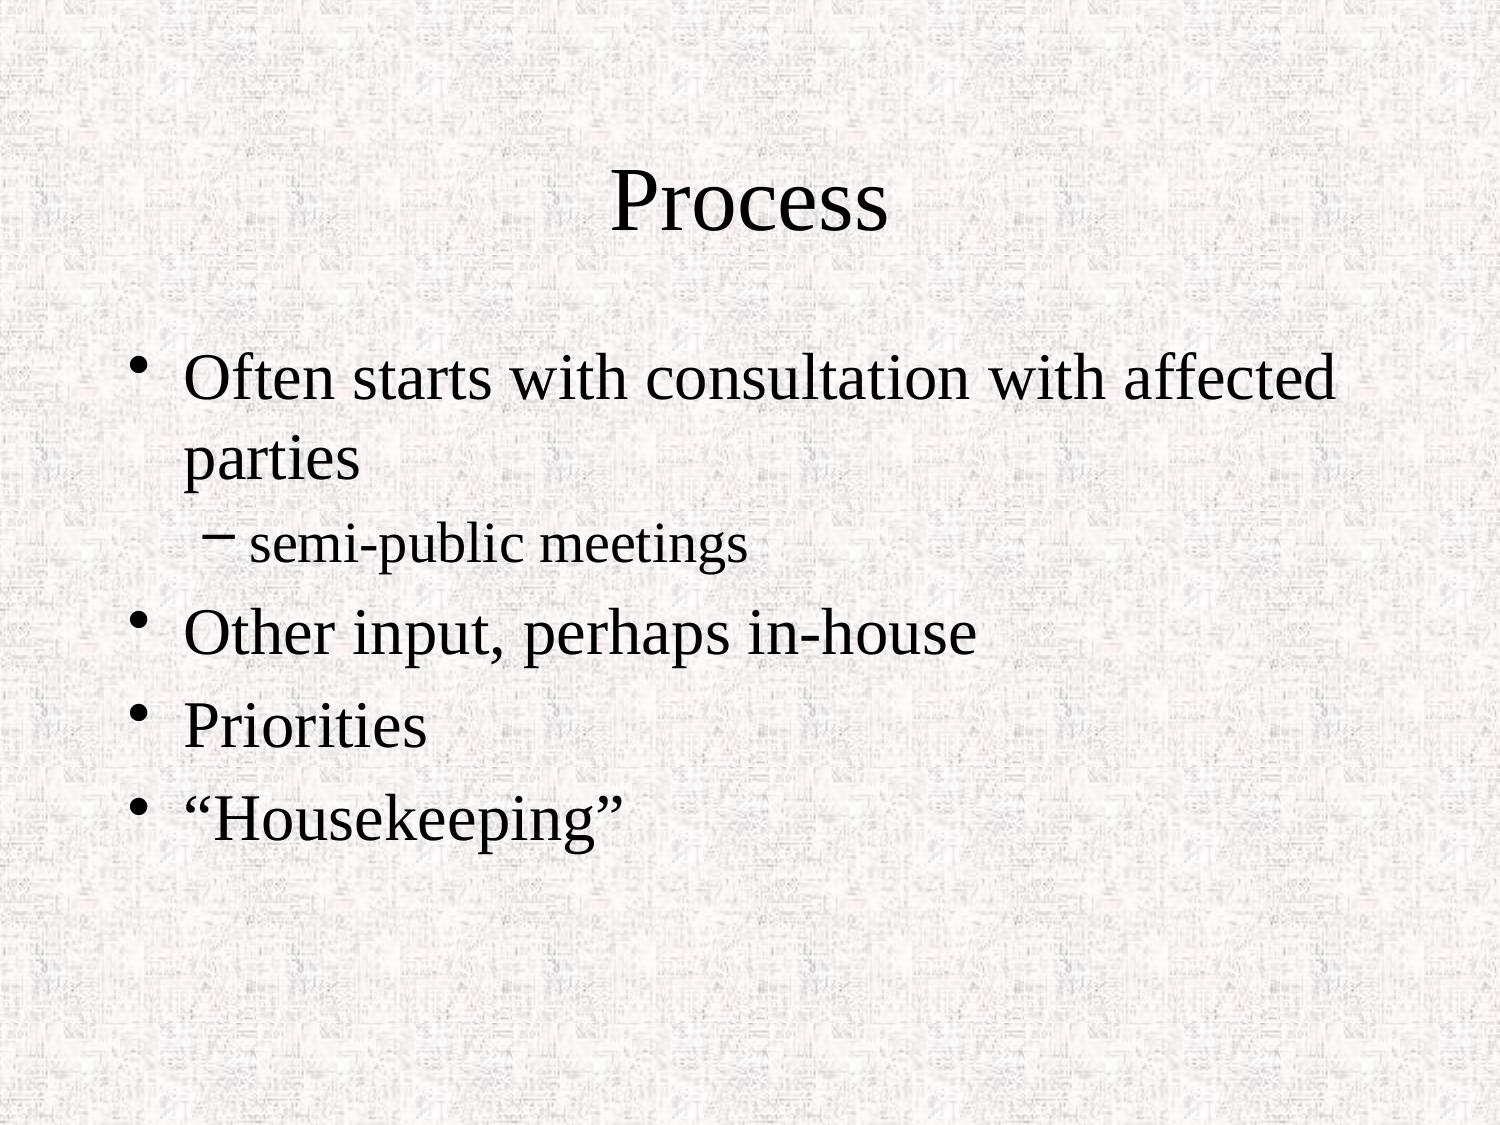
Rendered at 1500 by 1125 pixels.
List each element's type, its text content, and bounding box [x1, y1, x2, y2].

title Process [112, 99, 1388, 288]
list Often starts with consultation with affected parties semi-public meetings Other input, perhaps in-house Priorities “Housekeeping” [112, 324, 1388, 1000]
picture [0, 0, 1500, 1125]
